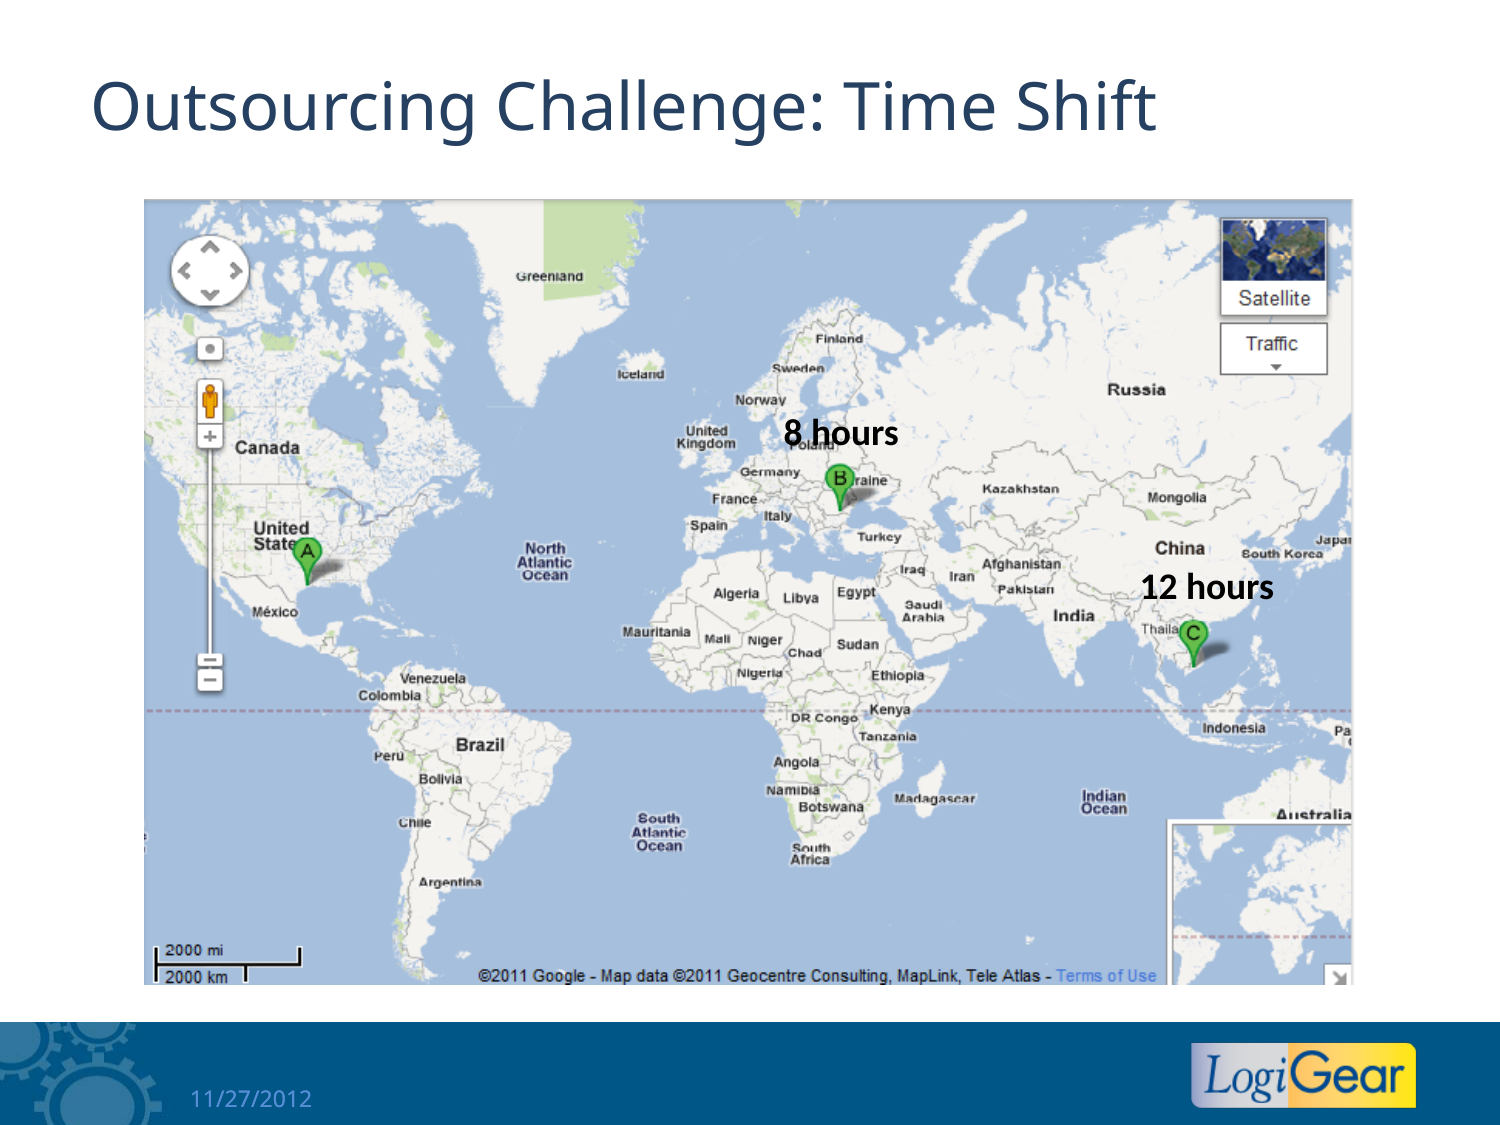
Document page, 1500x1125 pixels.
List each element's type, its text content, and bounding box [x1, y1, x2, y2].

title Outsourcing Challenge: Time Shift [75, 45, 1425, 163]
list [143, 199, 1356, 985]
picture [0, 1022, 1500, 1125]
